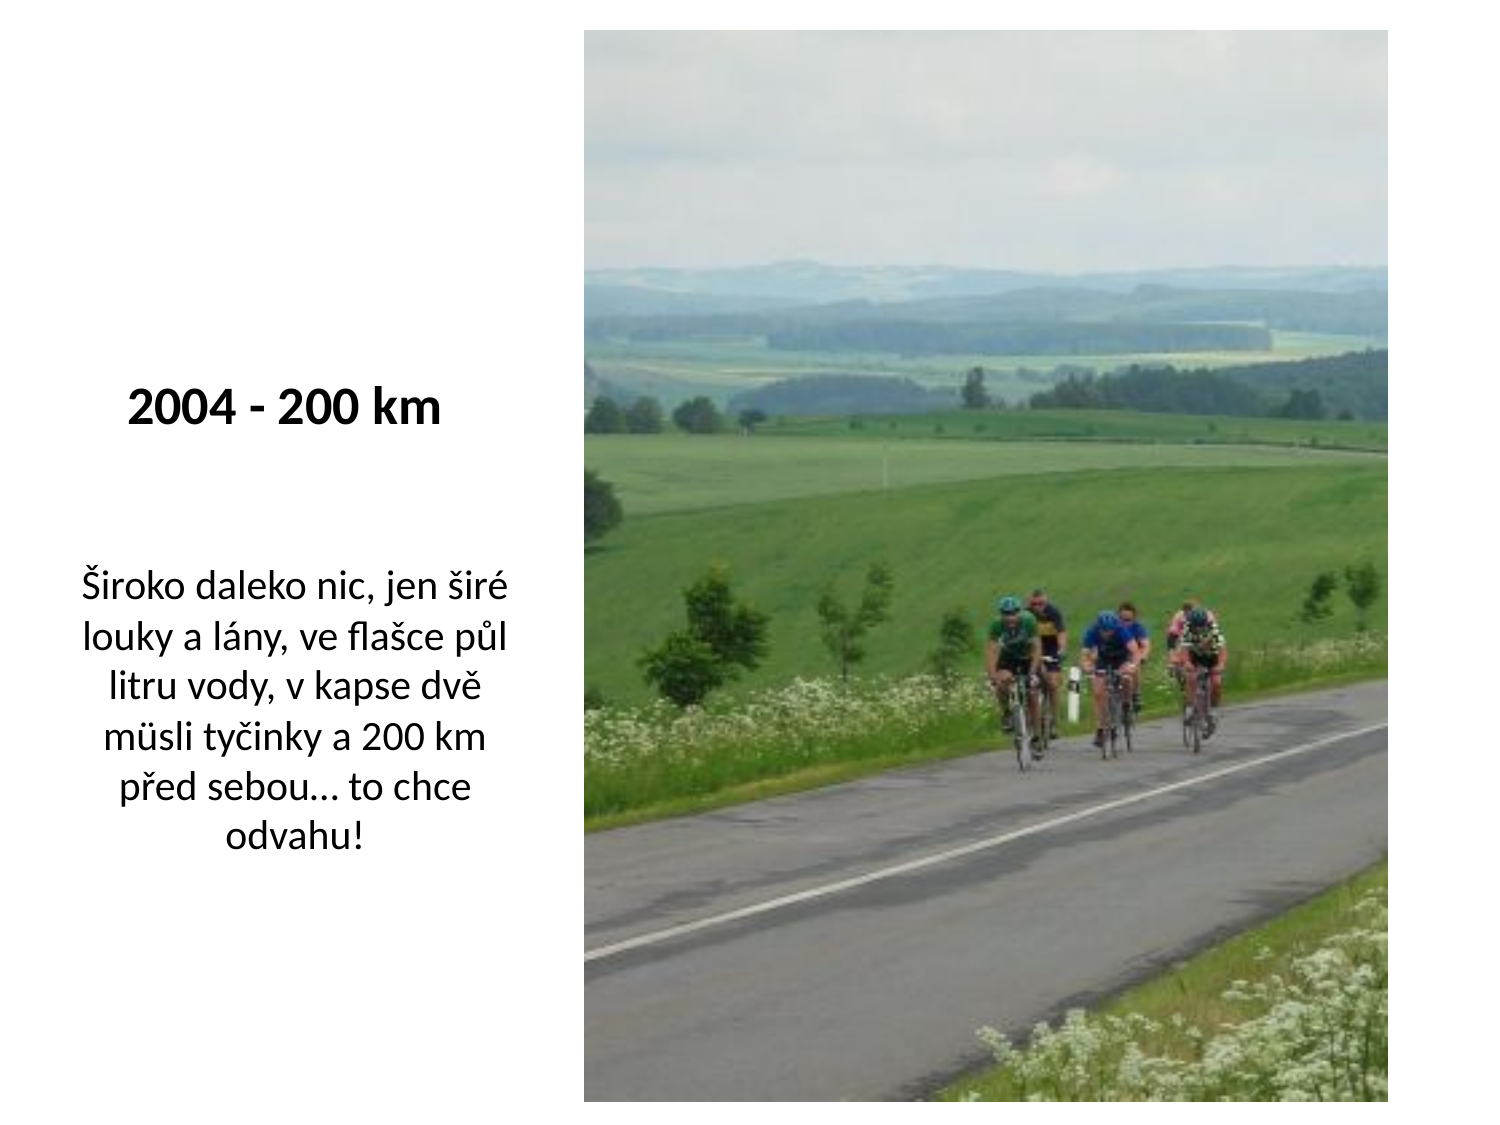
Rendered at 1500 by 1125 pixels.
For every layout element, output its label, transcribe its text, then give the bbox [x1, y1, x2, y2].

title 2004 - 200 km [112, 349, 561, 443]
picture [584, 30, 1389, 1103]
list Široko daleko nic, jen širé louky a lány, ve flašce půl litru vody, v kapse dvě müsli tyčinky a 200 km před sebou… to chce odvahu! [53, 550, 538, 1059]
